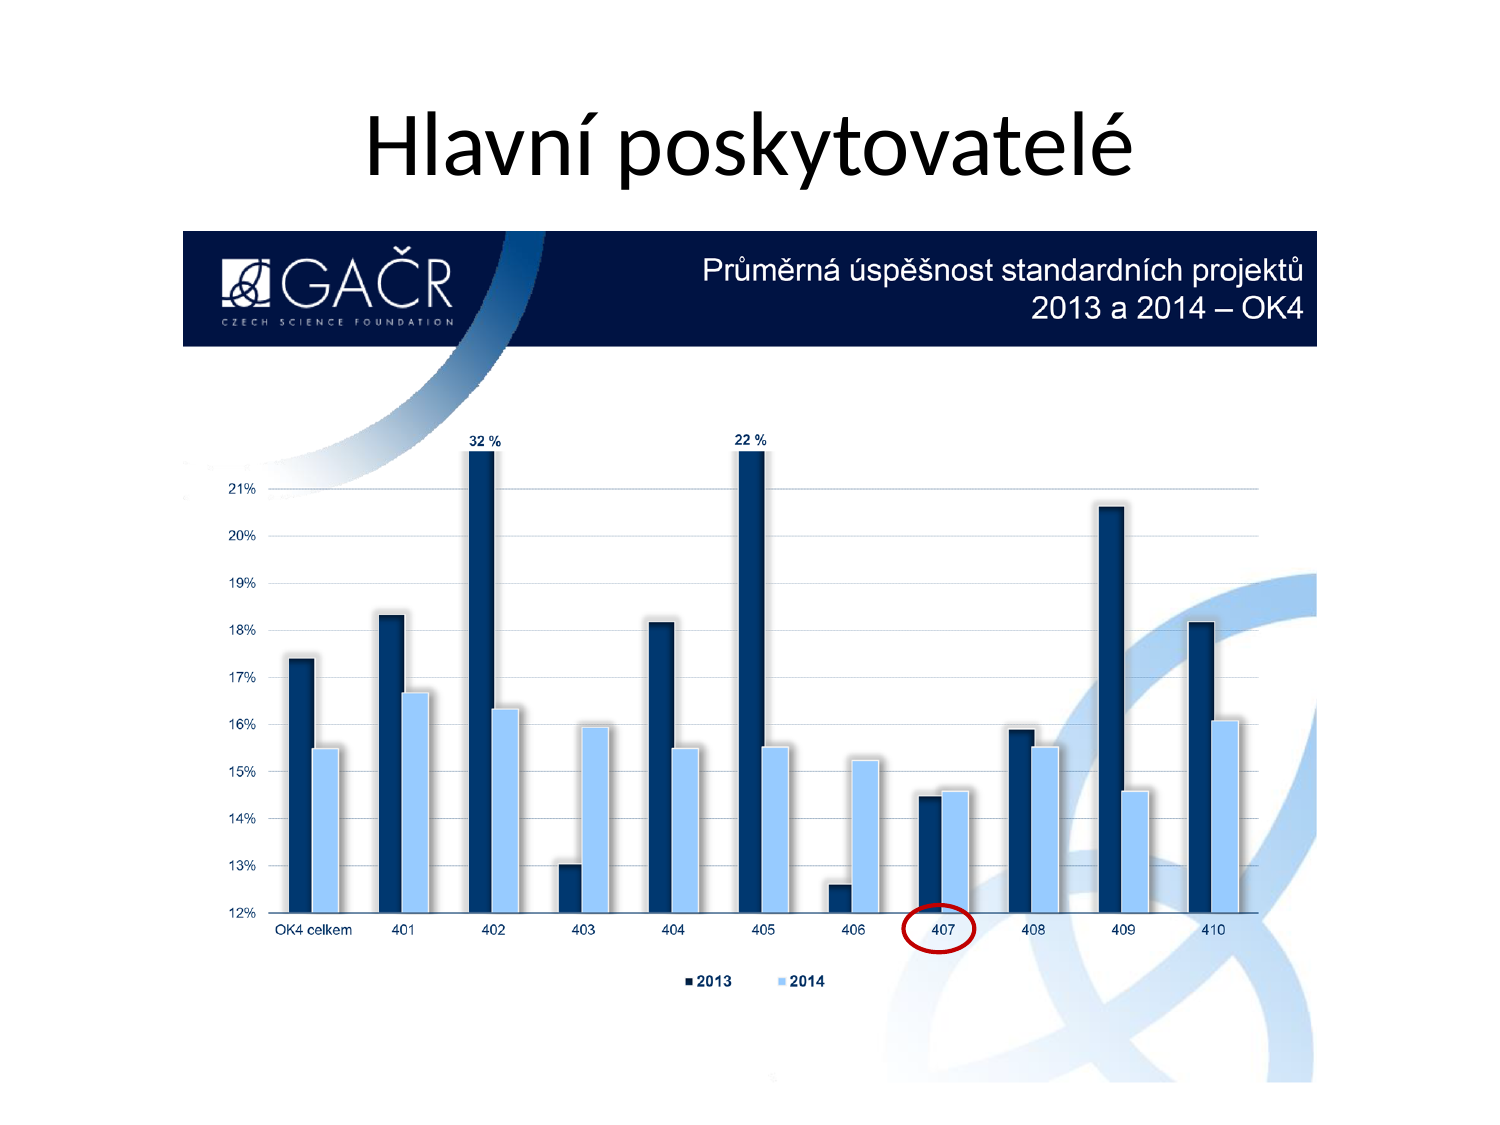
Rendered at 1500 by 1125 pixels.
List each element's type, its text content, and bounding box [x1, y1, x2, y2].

picture [182, 231, 1318, 1083]
title Hlavní poskytovatelé [75, 45, 1425, 233]
